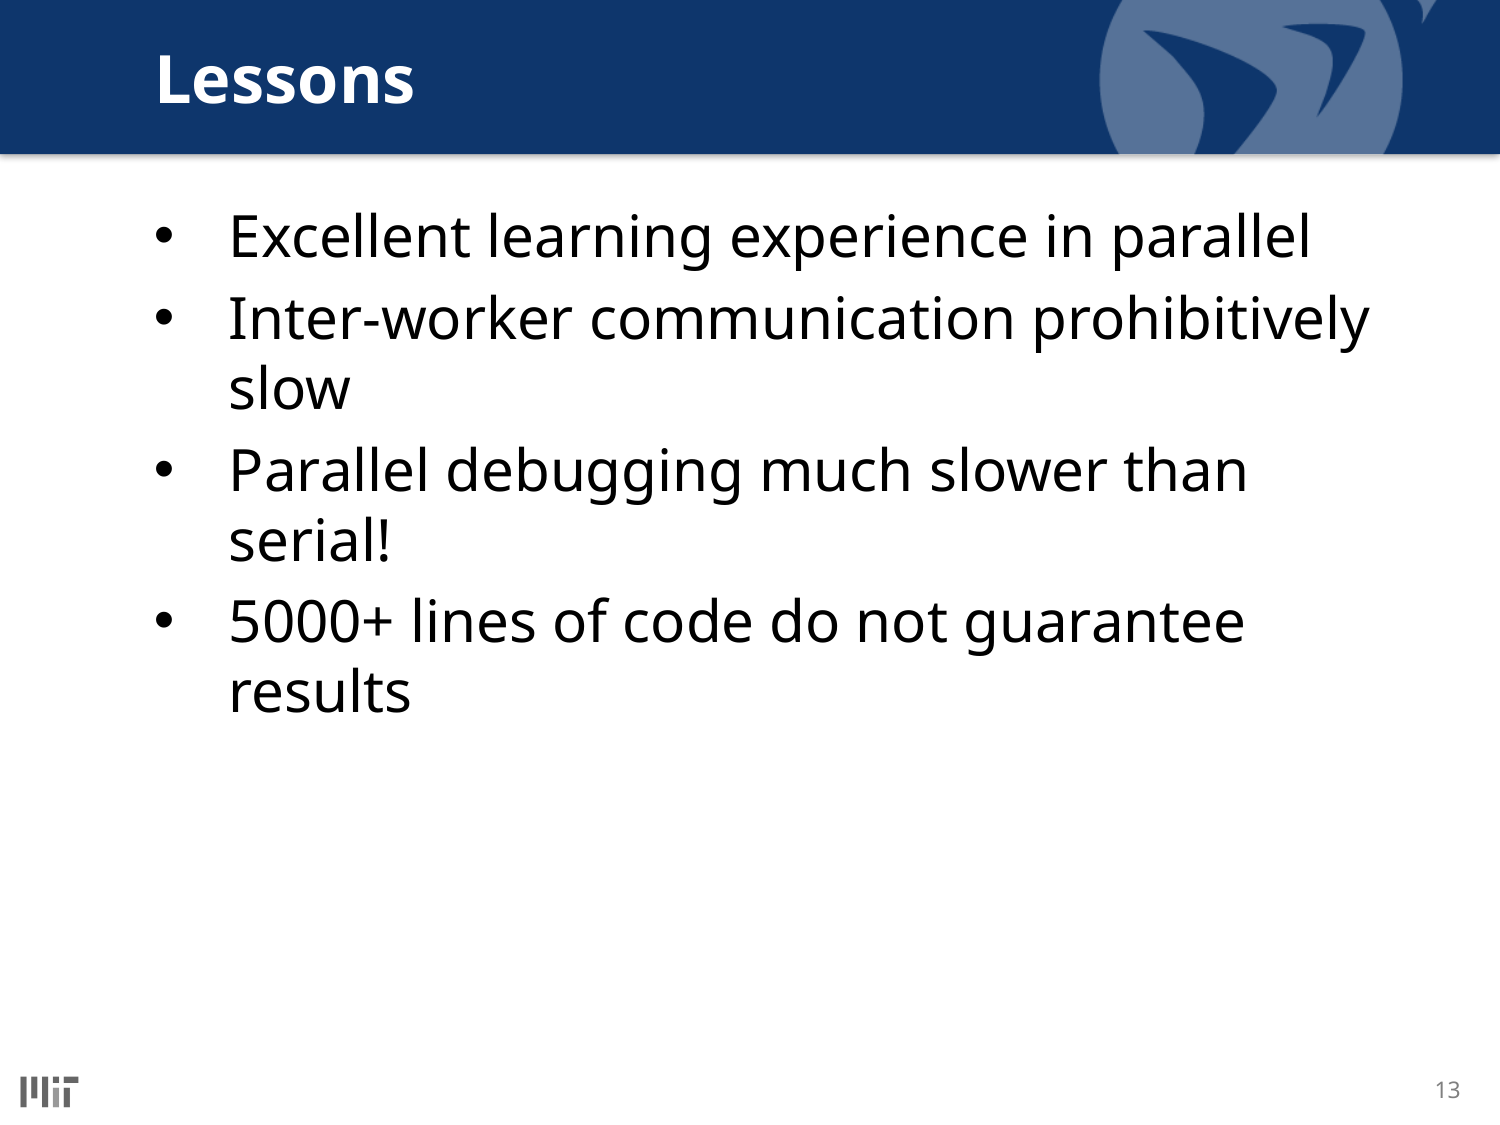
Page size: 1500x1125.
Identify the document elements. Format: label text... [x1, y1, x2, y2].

title Lessons [139, 27, 1468, 125]
list Excellent learning experience in parallel Inter-worker communication prohibitively slow Parallel debugging much slower than serial! 5000+ lines of code do not guarantee results [139, 192, 1389, 1024]
picture [16, 1072, 83, 1112]
